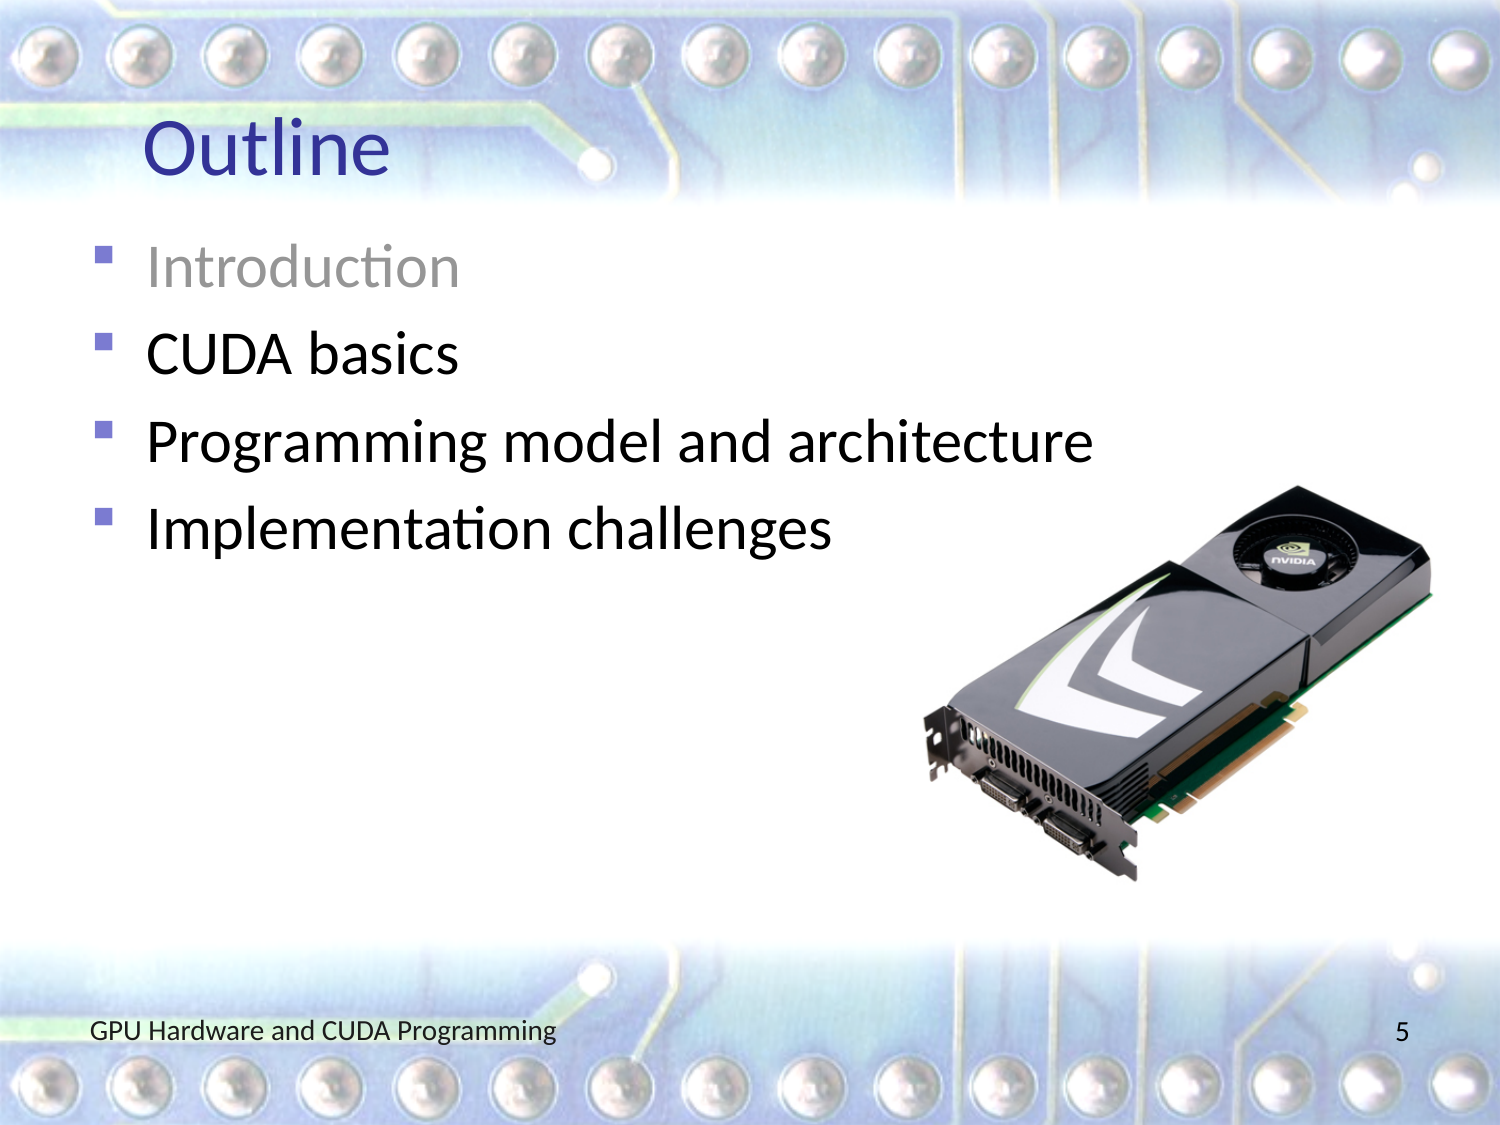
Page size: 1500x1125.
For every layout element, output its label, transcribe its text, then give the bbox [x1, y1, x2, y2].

slide_number 5 [1112, 979, 1426, 1055]
slide_number GPU Hardware and CUDA Programming [74, 978, 1113, 1055]
title Outline [74, 89, 1426, 195]
picture [912, 474, 1446, 891]
list Introduction CUDA basics Programming model and architecture Implementation challenges [74, 216, 1425, 953]
